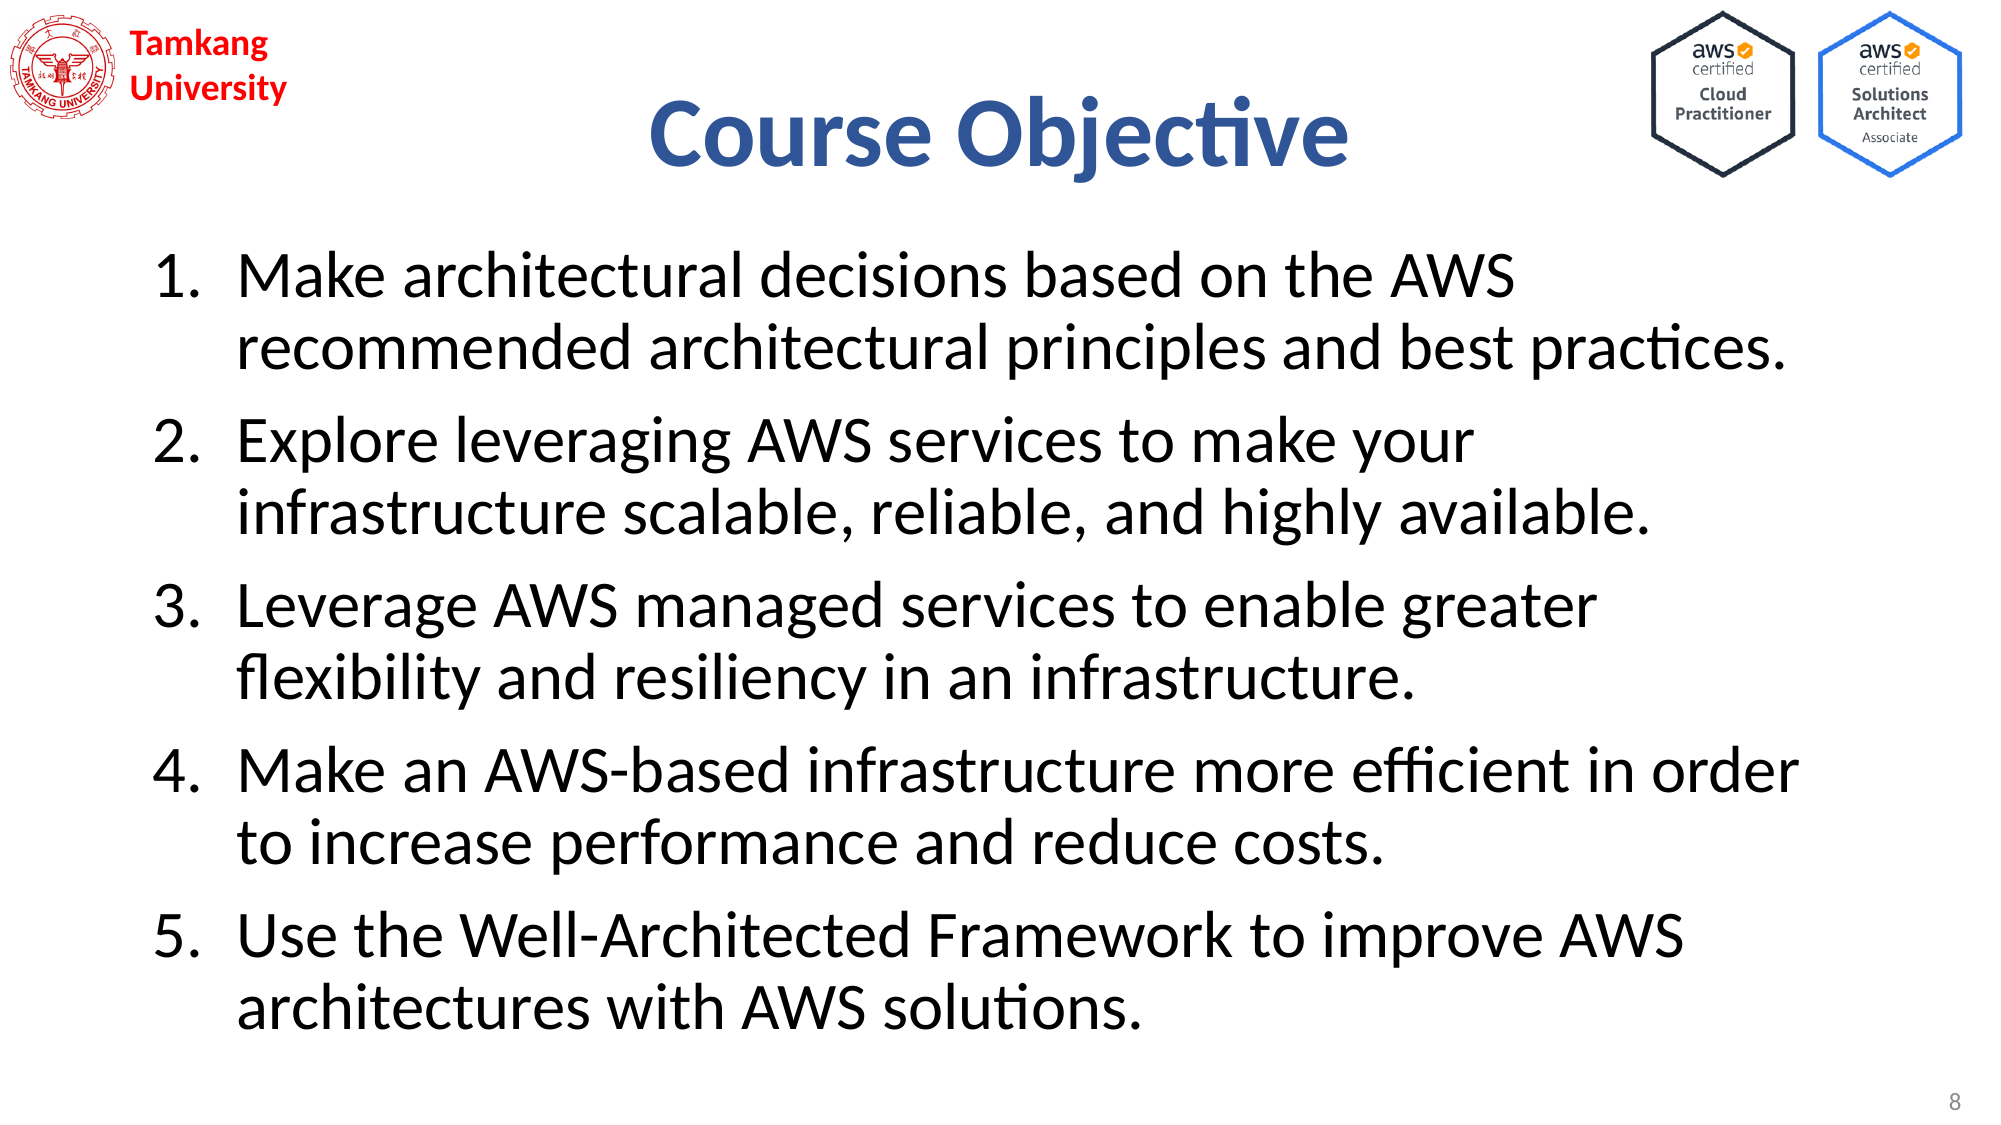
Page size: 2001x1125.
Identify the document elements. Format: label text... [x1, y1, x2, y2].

list Make architectural decisions based on the AWS recommended architectural principles and best practices. Explore leveraging AWS services to make your infrastructure scalable, reliable, and highly available. Leverage AWS managed services to enable greater flexibility and resiliency in an infrastructure. Make an AWS-based infrastructure more efficient in order to increase performance and reduce costs. Use the Well-Architected Framework to improve AWS architectures with AWS solutions. [137, 232, 1863, 1081]
slide_number 8 [1819, 1080, 1977, 1120]
title Course Objective [137, 34, 1863, 232]
picture [1639, 10, 1973, 178]
picture [10, 15, 115, 119]
text_box Tamkang University [114, 10, 304, 116]
